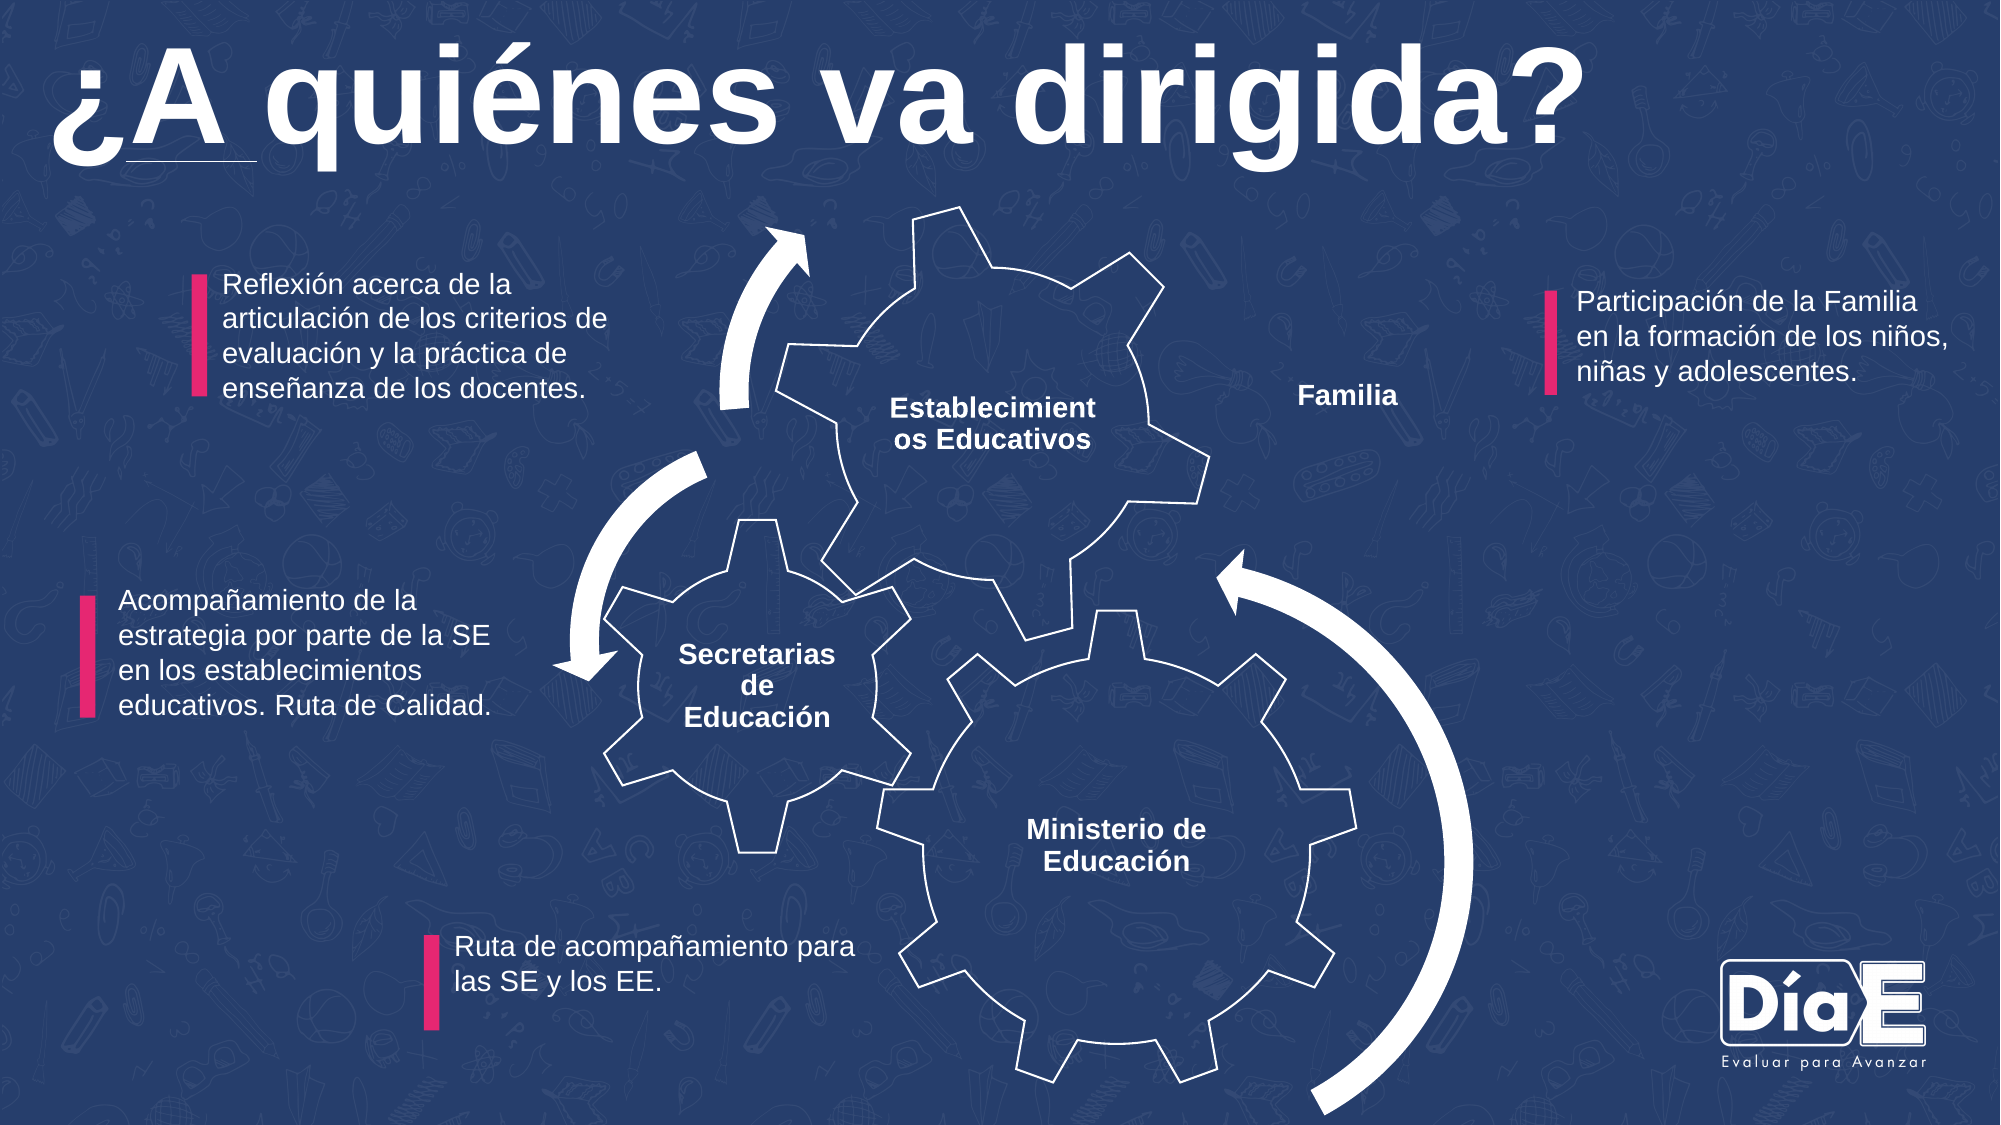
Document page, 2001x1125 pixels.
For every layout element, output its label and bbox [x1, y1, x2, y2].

text_box [1201, 252, 1495, 541]
text_box [302, 181, 1574, 1062]
picture [0, 1, 2000, 1125]
